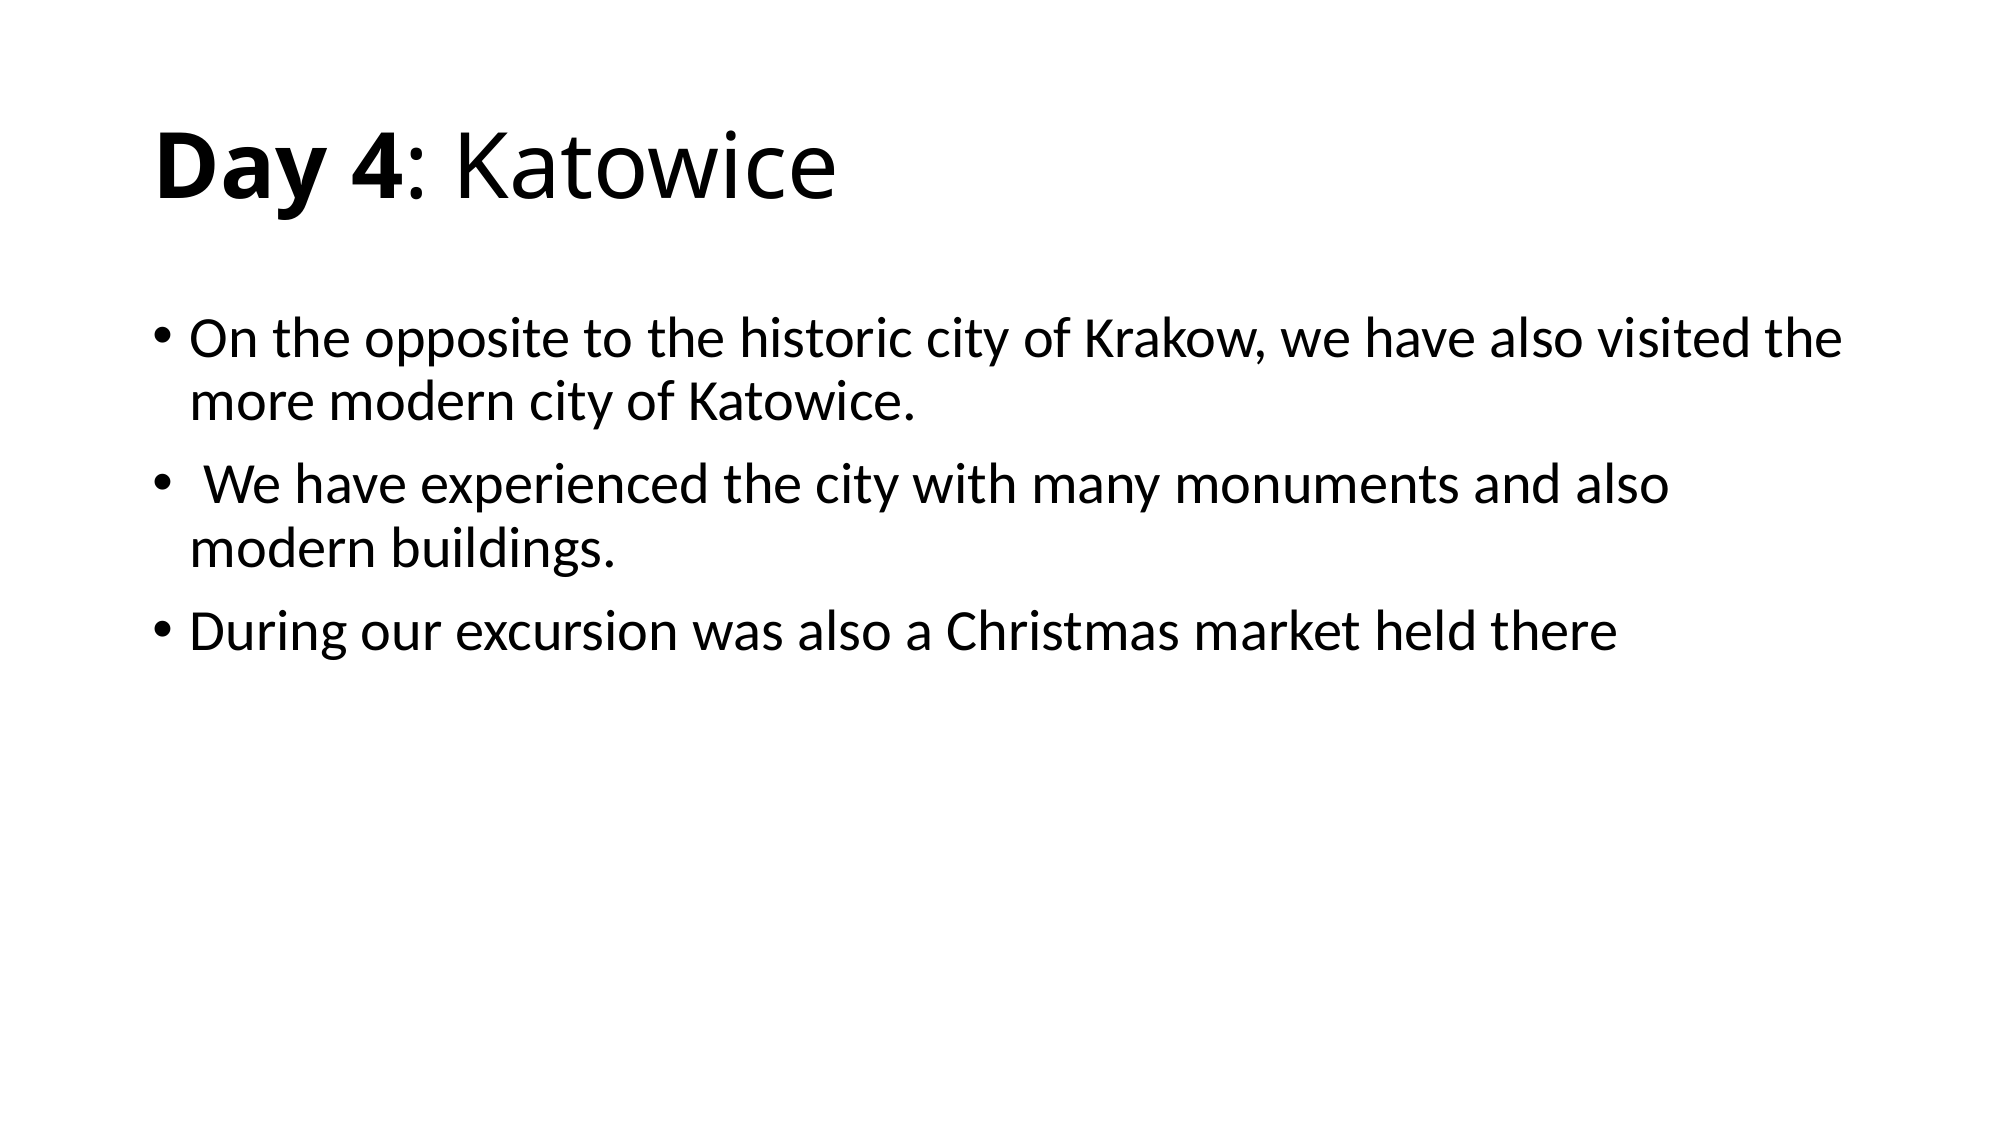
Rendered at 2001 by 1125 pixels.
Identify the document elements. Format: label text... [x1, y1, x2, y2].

title Day 4: Katowice [137, 59, 1863, 278]
list On the opposite to the historic city of Krakow, we have also visited the more modern city of Katowice. We have experienced the city with many monuments and also modern buildings. During our excursion was also a Christmas market held there [137, 299, 1863, 1014]
